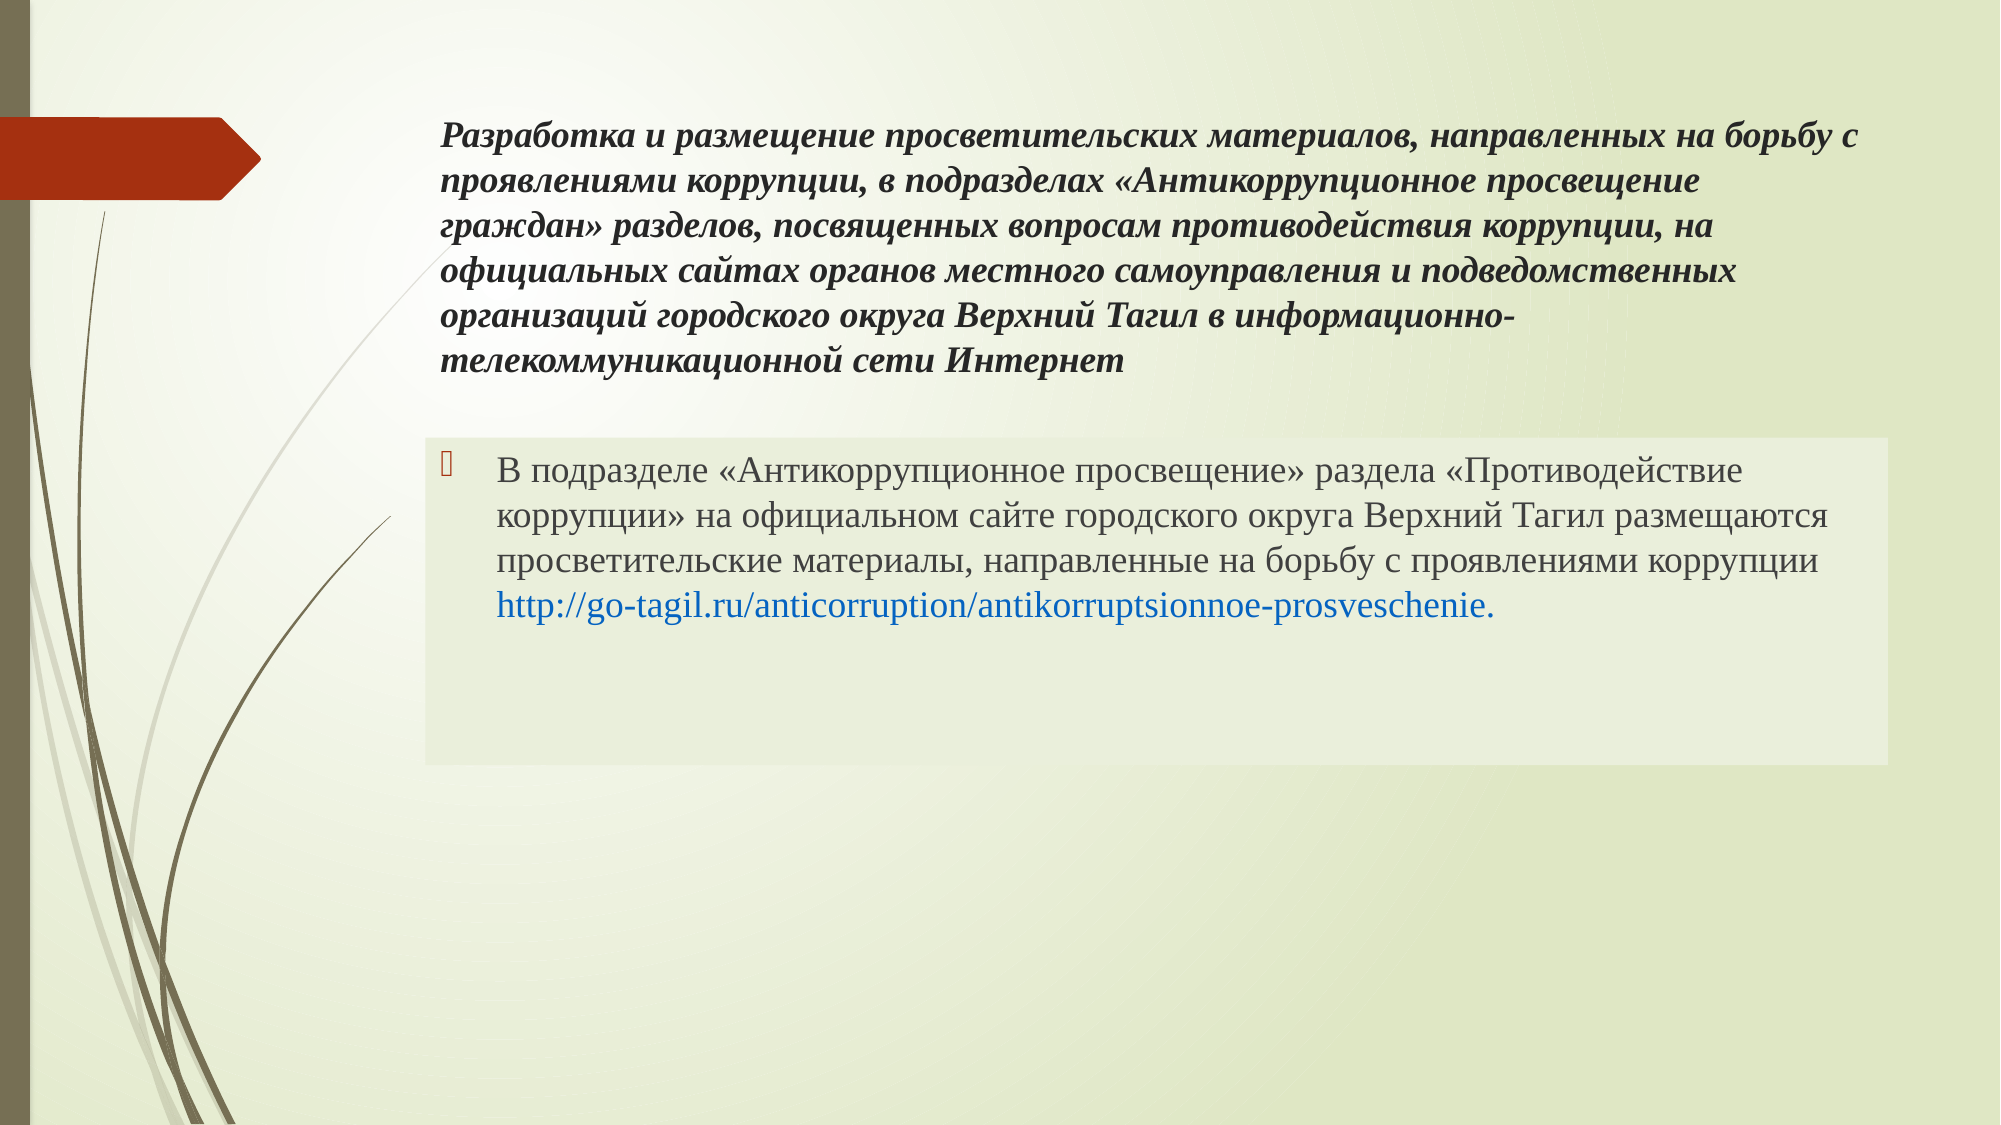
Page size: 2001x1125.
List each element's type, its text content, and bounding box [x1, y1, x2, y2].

title Разработка и размещение просветительских материалов, направленных на борьбу с проявлениями коррупции, в подразделах «Антикоррупционное просвещение граждан» разделов, посвященных вопросам противодействия коррупции, на официальных сайтах органов местного самоуправления и подведомственных организаций городского округа Верхний Тагил в информационно-телекоммуникационной сети Интернет [425, 102, 1888, 390]
list В подразделе «Антикоррупционное просвещение» раздела «Противодействие коррупции» на официальном сайте городского округа Верхний Тагил размещаются просветительские материалы, направленные на борьбу с проявлениями коррупции http://go-tagil.ru/anticorruption/antikorruptsionnoe-prosveschenie. [425, 437, 1888, 766]
